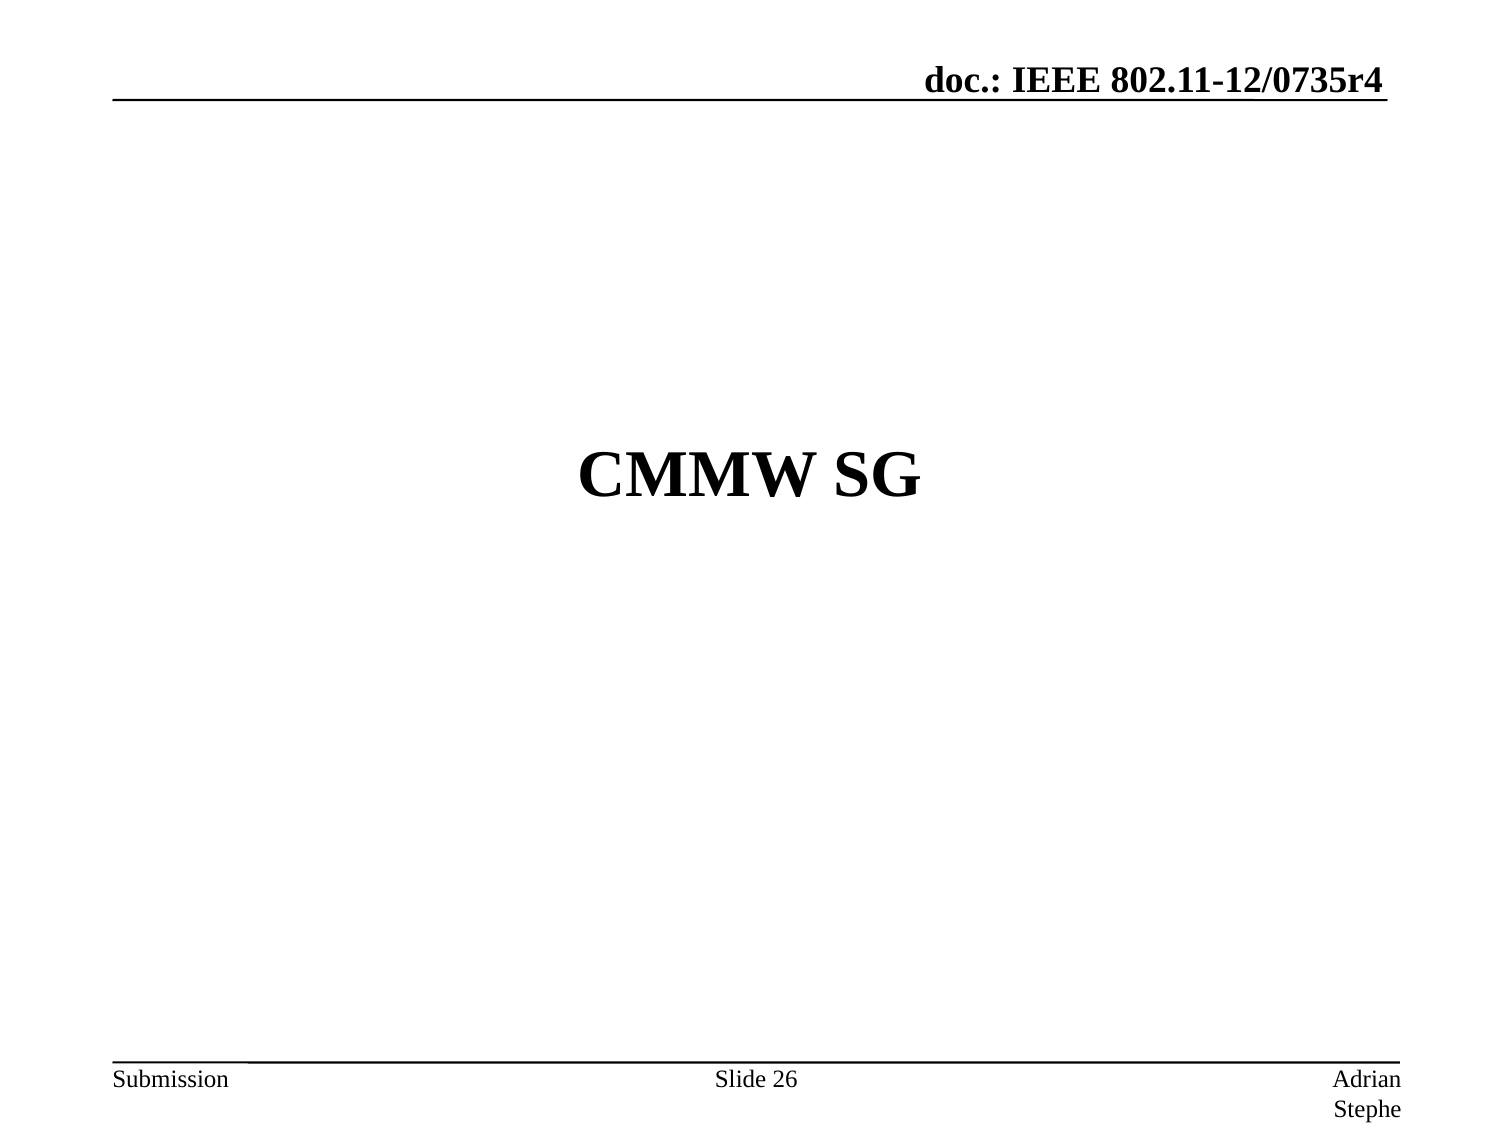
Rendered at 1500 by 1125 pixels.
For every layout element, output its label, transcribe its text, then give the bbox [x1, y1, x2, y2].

title CMMW SG [112, 349, 1388, 591]
footer Adrian Stephens, Intel Corporation [1324, 1061, 1402, 1093]
slide_number Slide 26 [712, 1061, 800, 1093]
